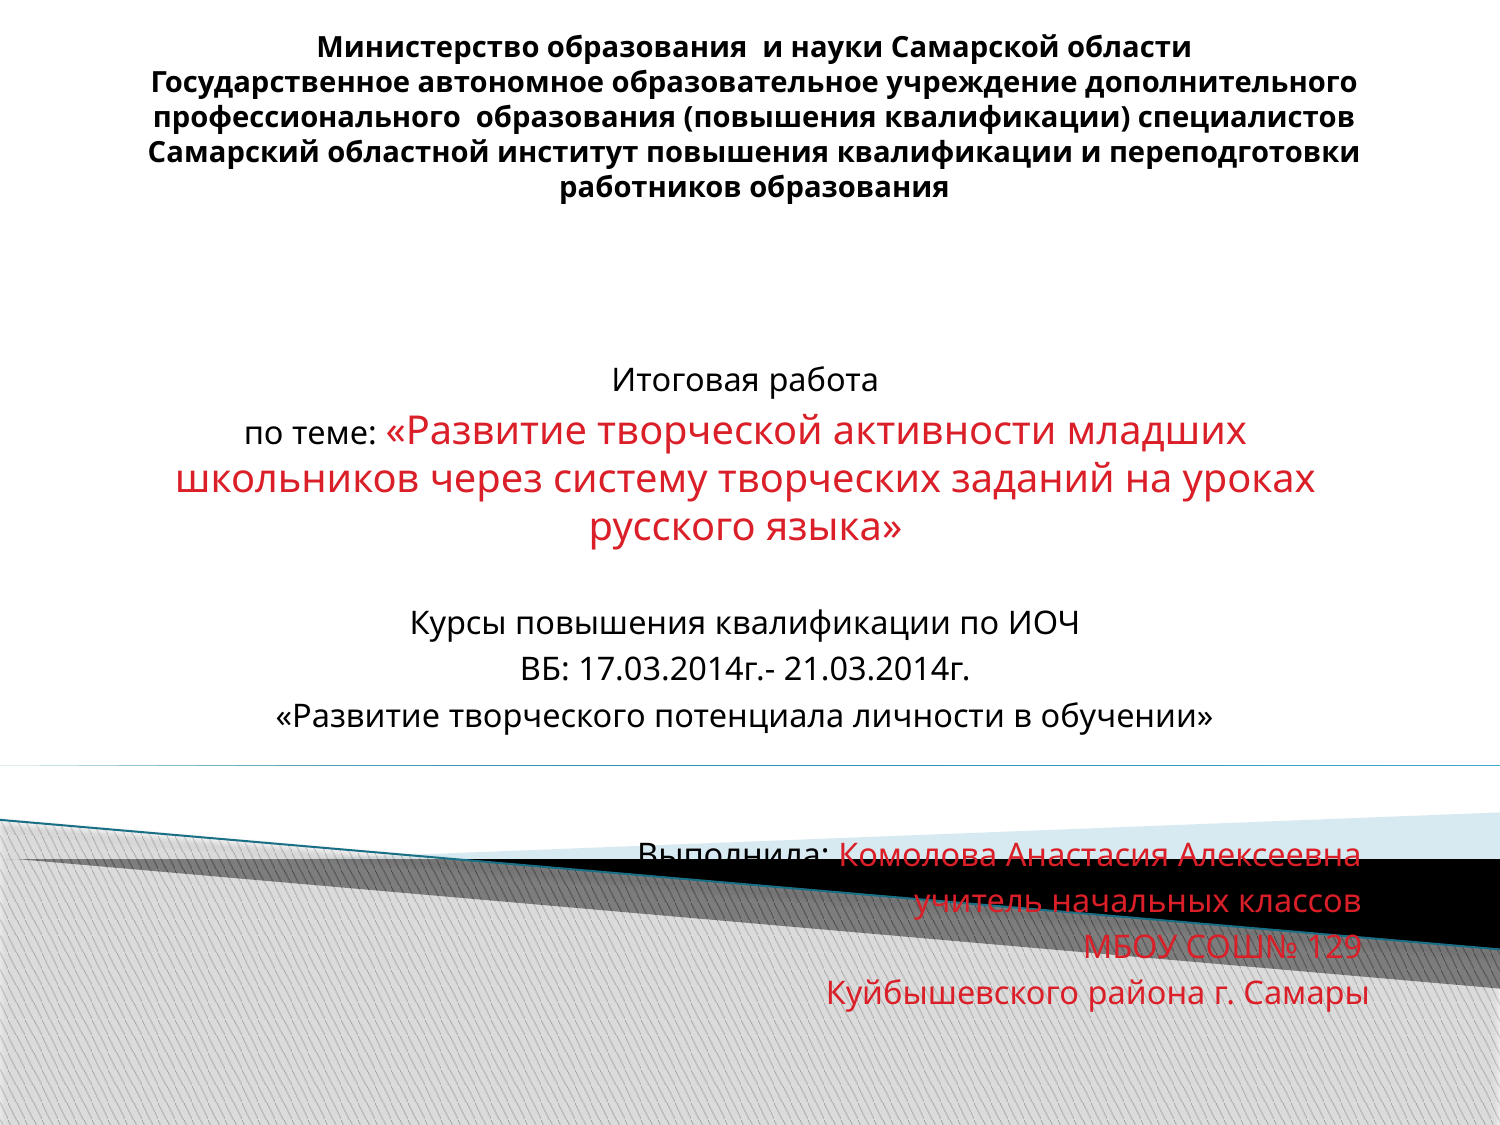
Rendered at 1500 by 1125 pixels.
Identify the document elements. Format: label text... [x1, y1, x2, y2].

subtitle Итоговая работа по теме: «Развитие творческой активности младших школьников через систему творческих заданий на уроках русского языка» Курсы повышения квалификации по ИОЧ ВБ: 17.03.2014г.- 21.03.2014г. «Развитие творческого потенциала личности в обучении» Выполнила: Комолова Анастасия Алексеевна учитель начальных классов МБОУ СОШ№ 129 Куйбышевского района г. Самары [112, 351, 1388, 1067]
picture [1388, 941, 1500, 989]
title Министерство образования и науки Самарской области Государственное автономное образовательное учреждение дополнительного профессионального образования (повышения квалификации) специалистов Самарский областной институт повышения квалификации и переподготовки работников образования [117, 23, 1393, 211]
picture [5, 859, 112, 868]
